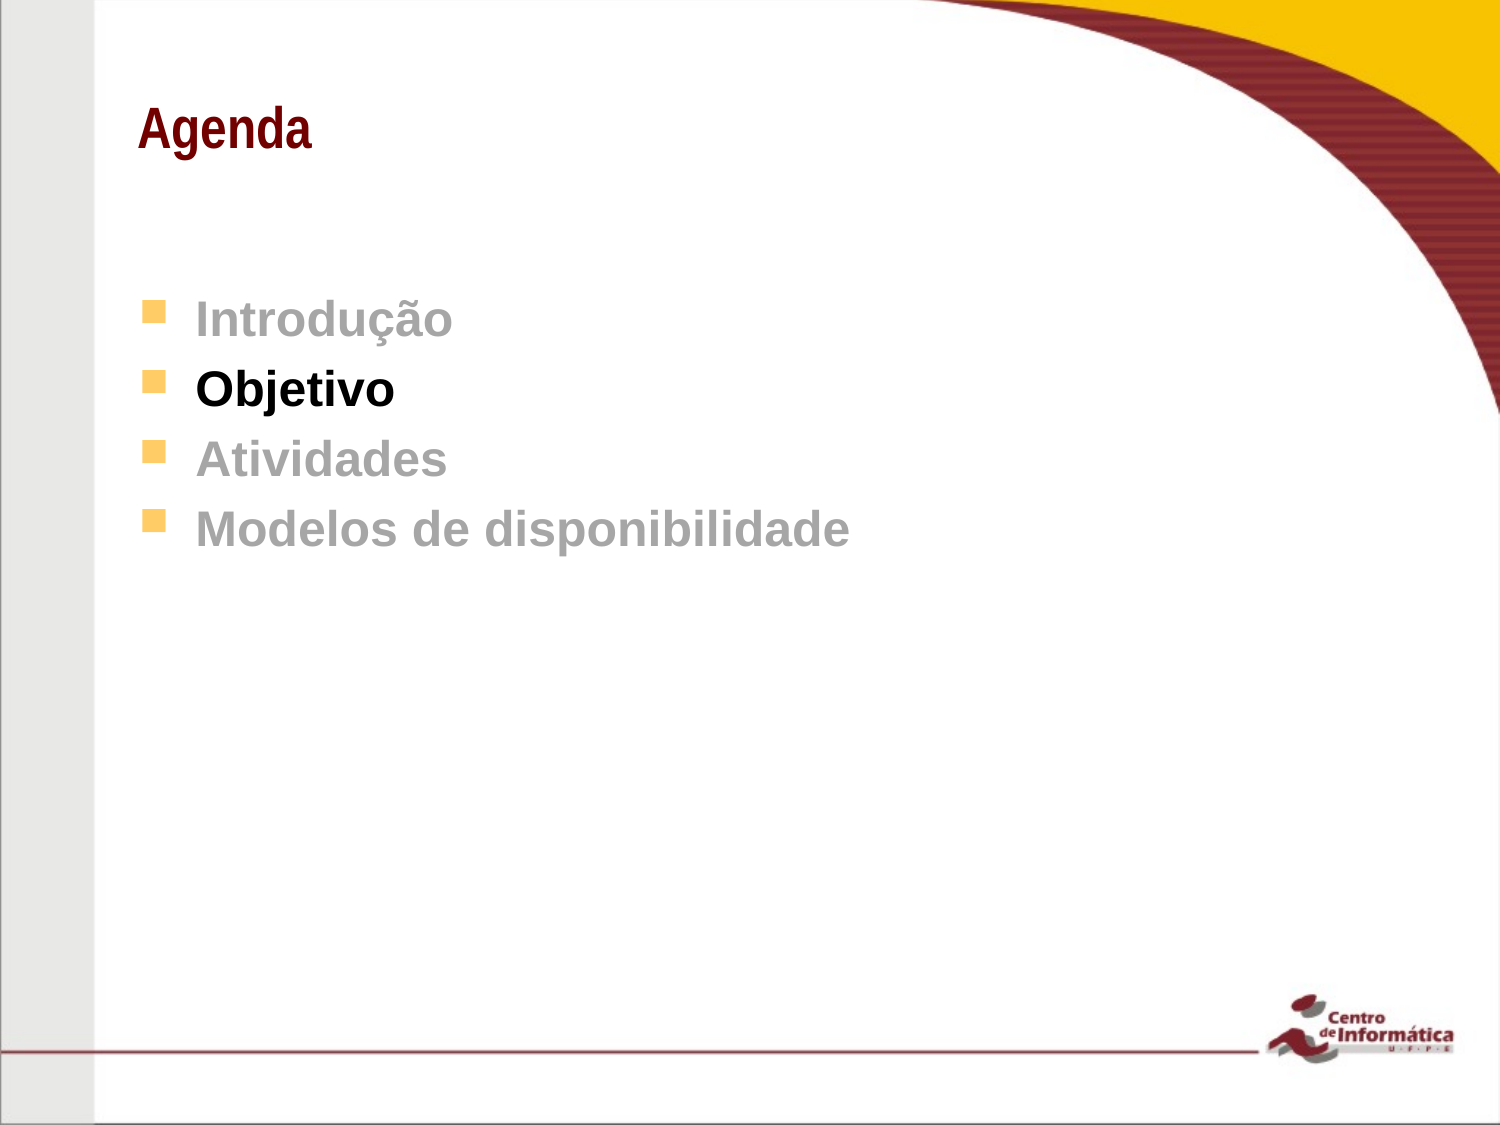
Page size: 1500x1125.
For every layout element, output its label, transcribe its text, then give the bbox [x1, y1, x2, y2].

title Agenda [122, 31, 1317, 219]
list Introdução Objetivo Atividades Modelos de disponibilidade [124, 278, 1424, 1038]
picture [0, 0, 1500, 1125]
